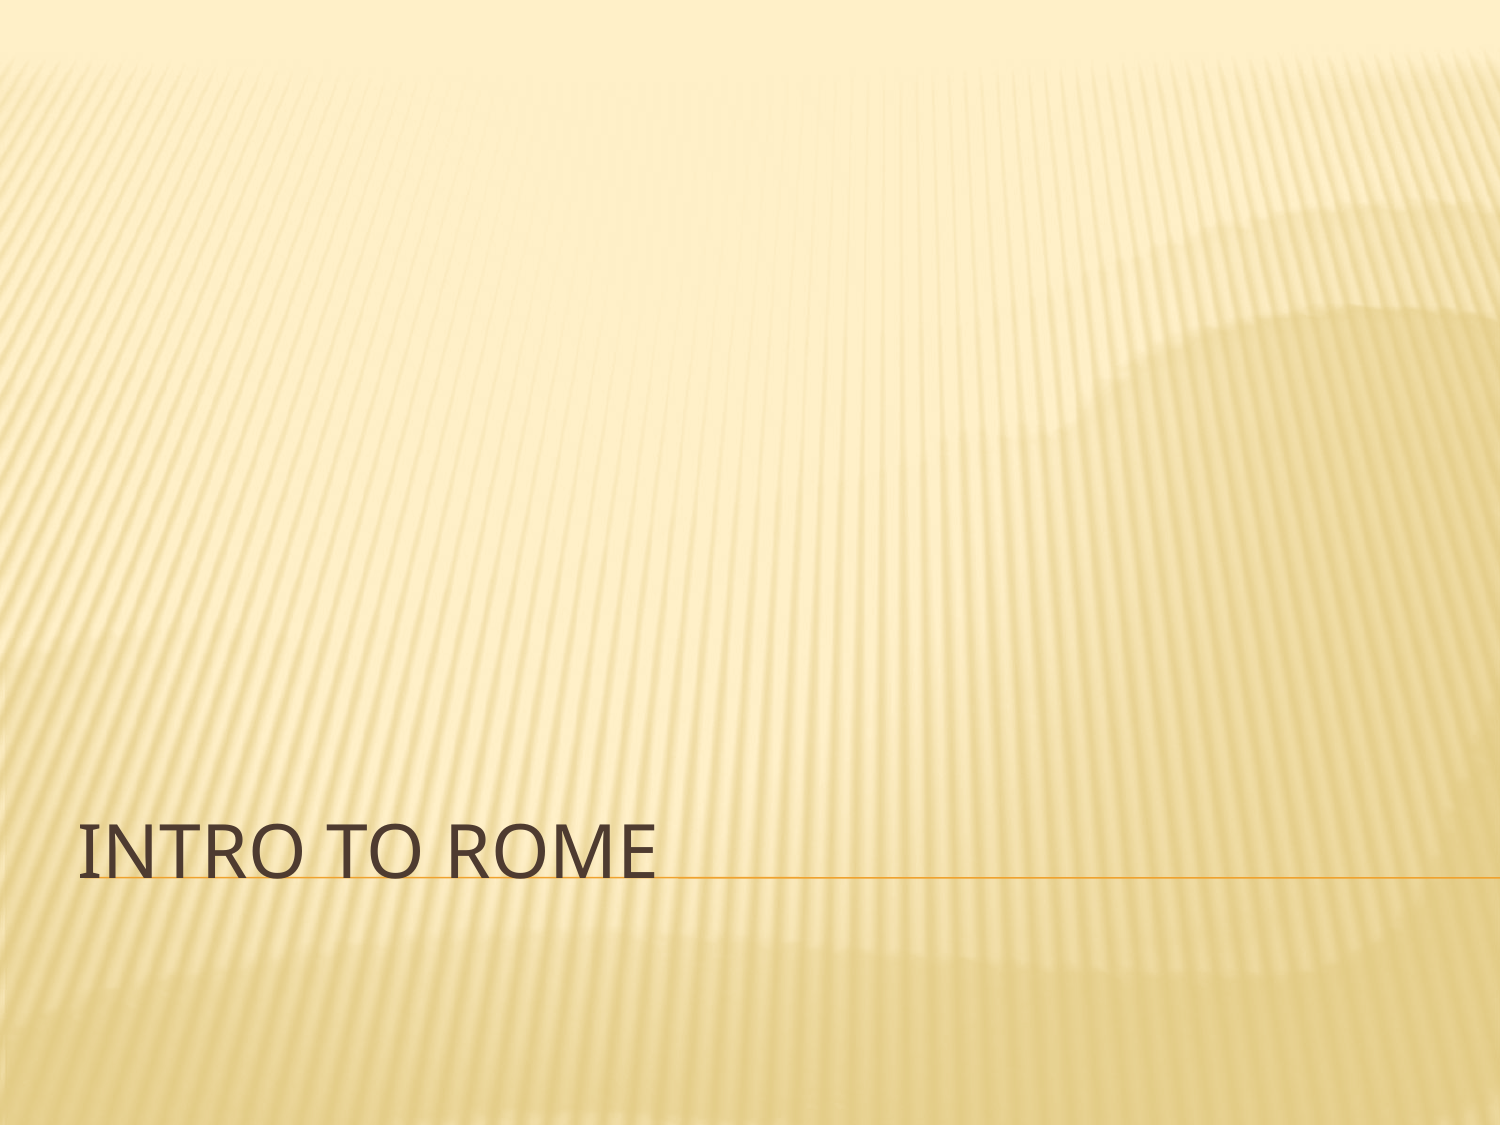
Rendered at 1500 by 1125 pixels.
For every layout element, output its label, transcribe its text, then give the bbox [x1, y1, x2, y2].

title Intro to Rome [62, 796, 1450, 997]
